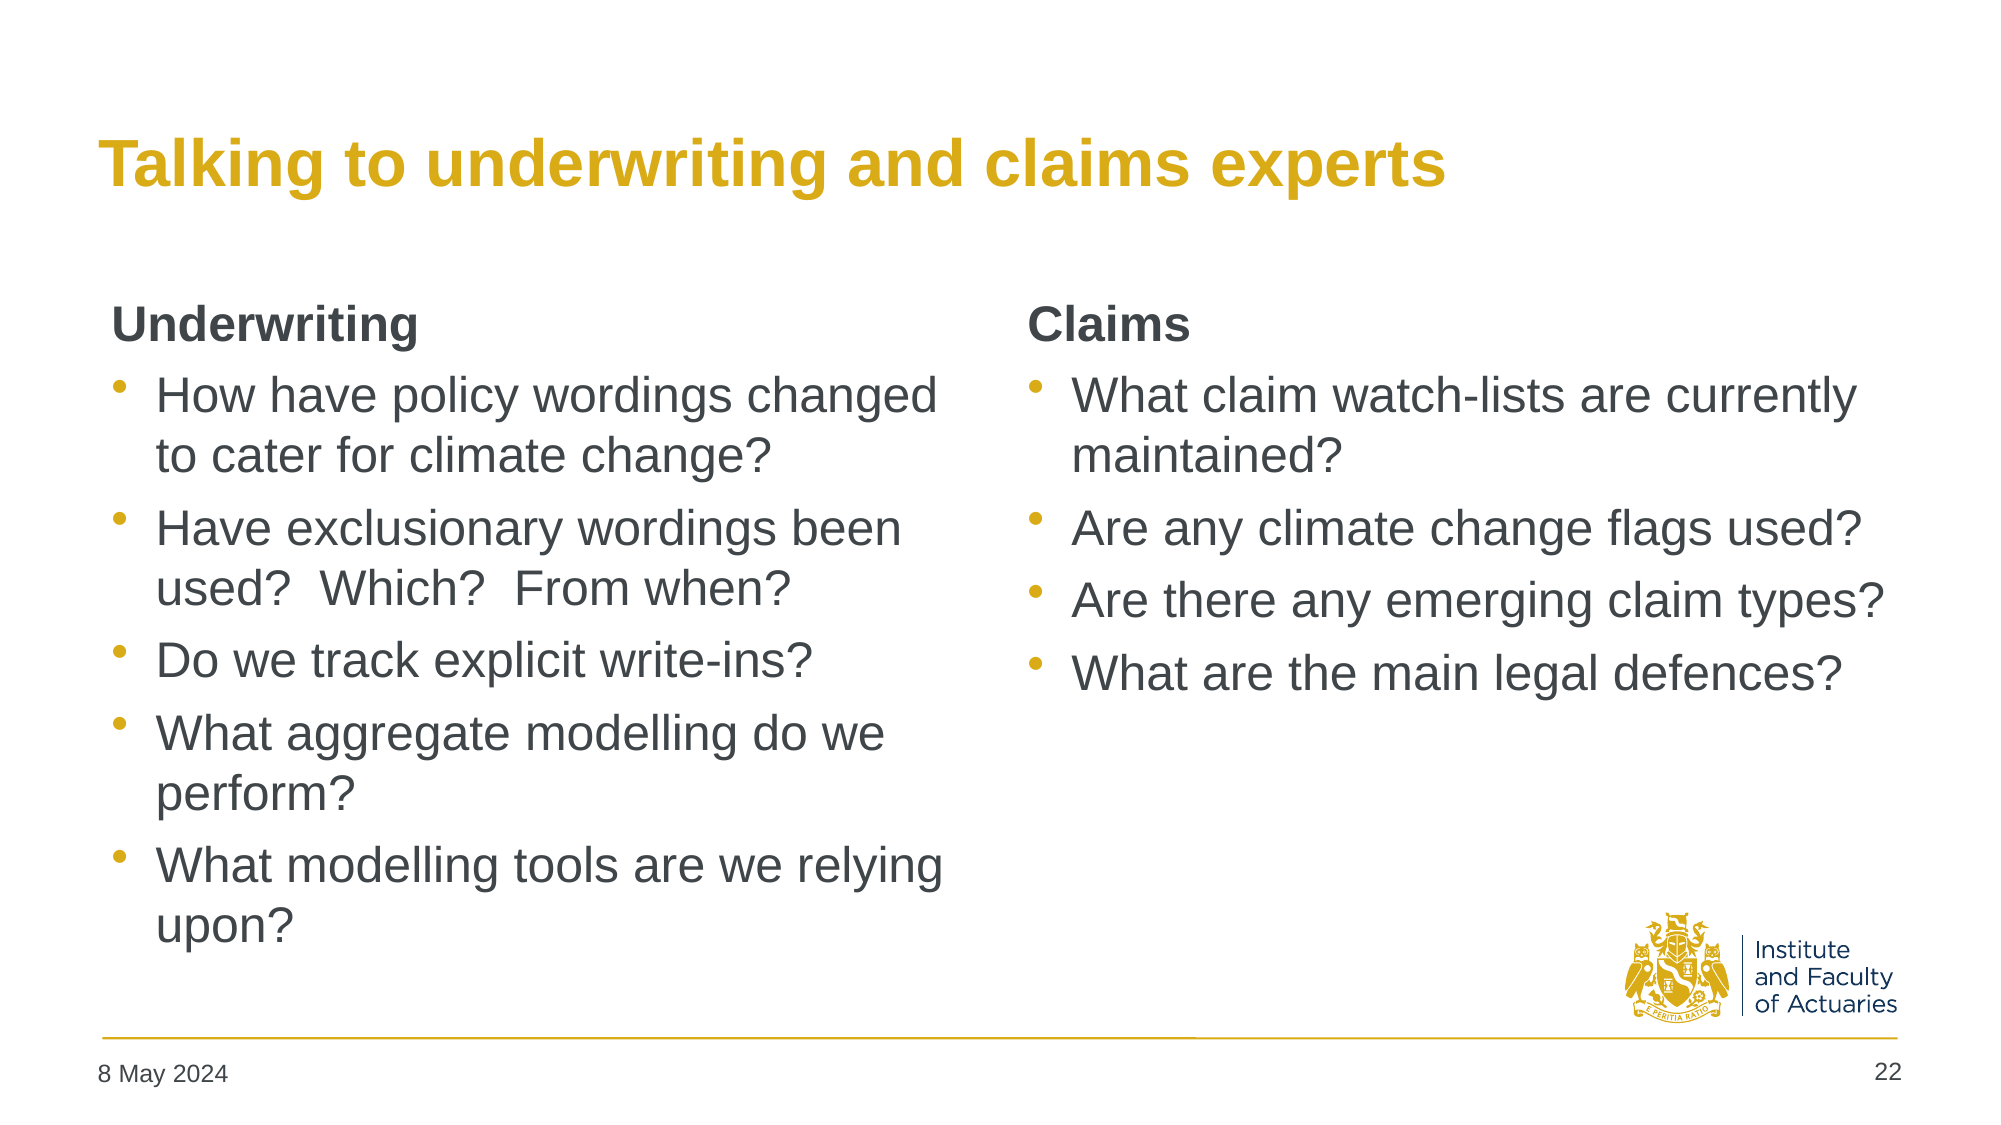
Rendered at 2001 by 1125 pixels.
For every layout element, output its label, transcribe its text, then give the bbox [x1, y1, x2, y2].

list Claims [1015, 251, 1900, 356]
slide_number 22 [1771, 1050, 1914, 1106]
list Underwriting [99, 251, 984, 356]
title Talking to underwriting and claims experts [86, 66, 1887, 254]
list What claim watch-lists are currently maintained? Are any climate change flags used? Are there any emerging claim types? What are the main legal defences? [1015, 356, 1900, 1005]
list How have policy wordings changed to cater for climate change? Have exclusionary wordings been used? Which? From when? Do we track explicit write-ins? What aggregate modelling do we perform? What modelling tools are we relying upon? [99, 356, 984, 1005]
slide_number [86, 1051, 528, 1106]
